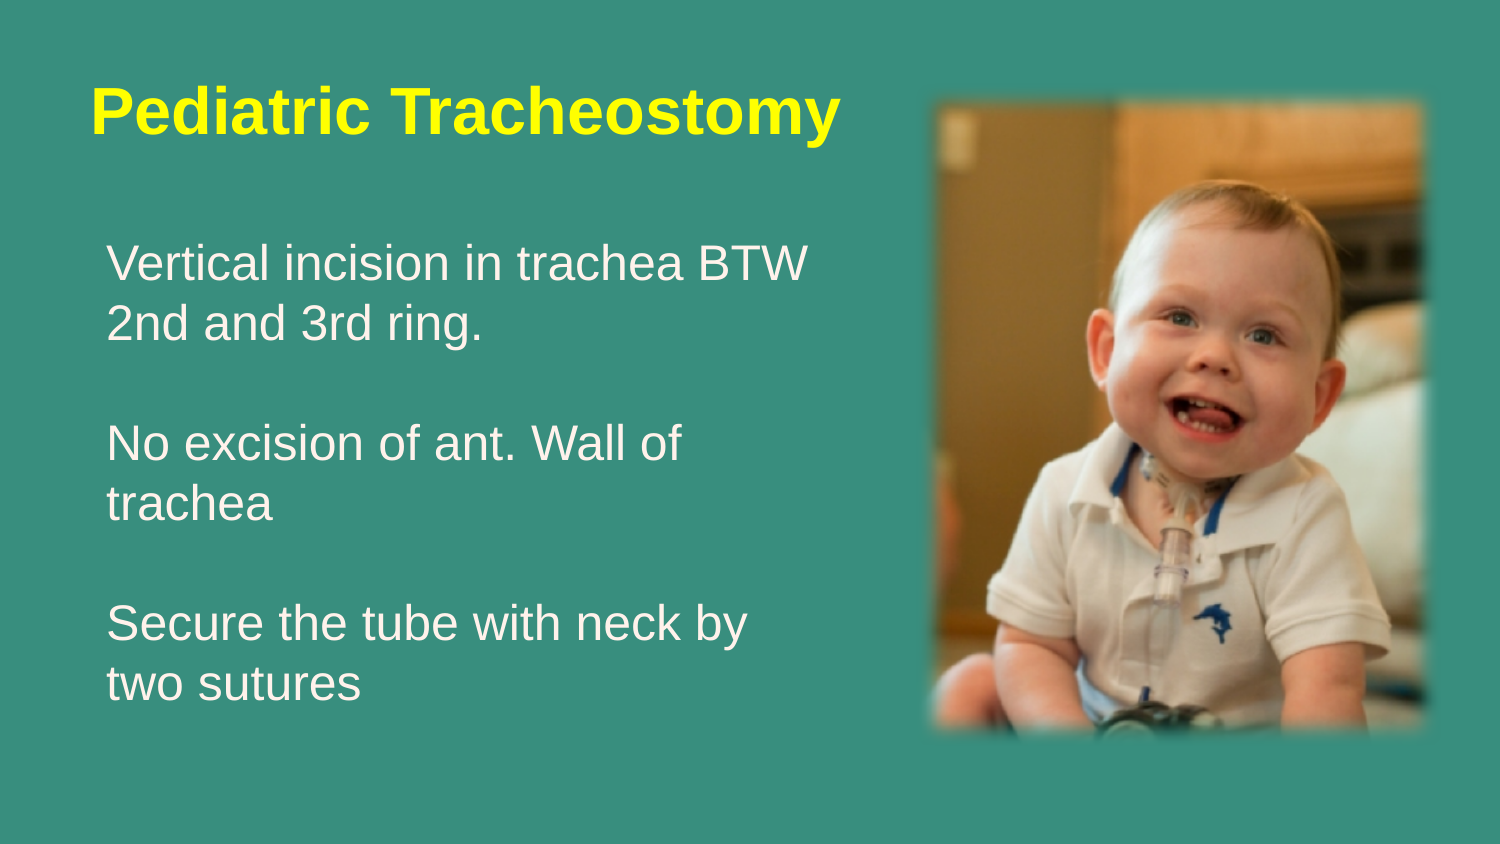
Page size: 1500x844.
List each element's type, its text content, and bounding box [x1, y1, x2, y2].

text_box Pediatric Tracheostomy [75, 60, 858, 156]
picture [915, 83, 1442, 747]
text_box Vertical incision in trachea BTW 2nd and 3rd ring. No excision of ant. Wall of trachea Secure the tube with neck by two sutures [91, 223, 842, 718]
